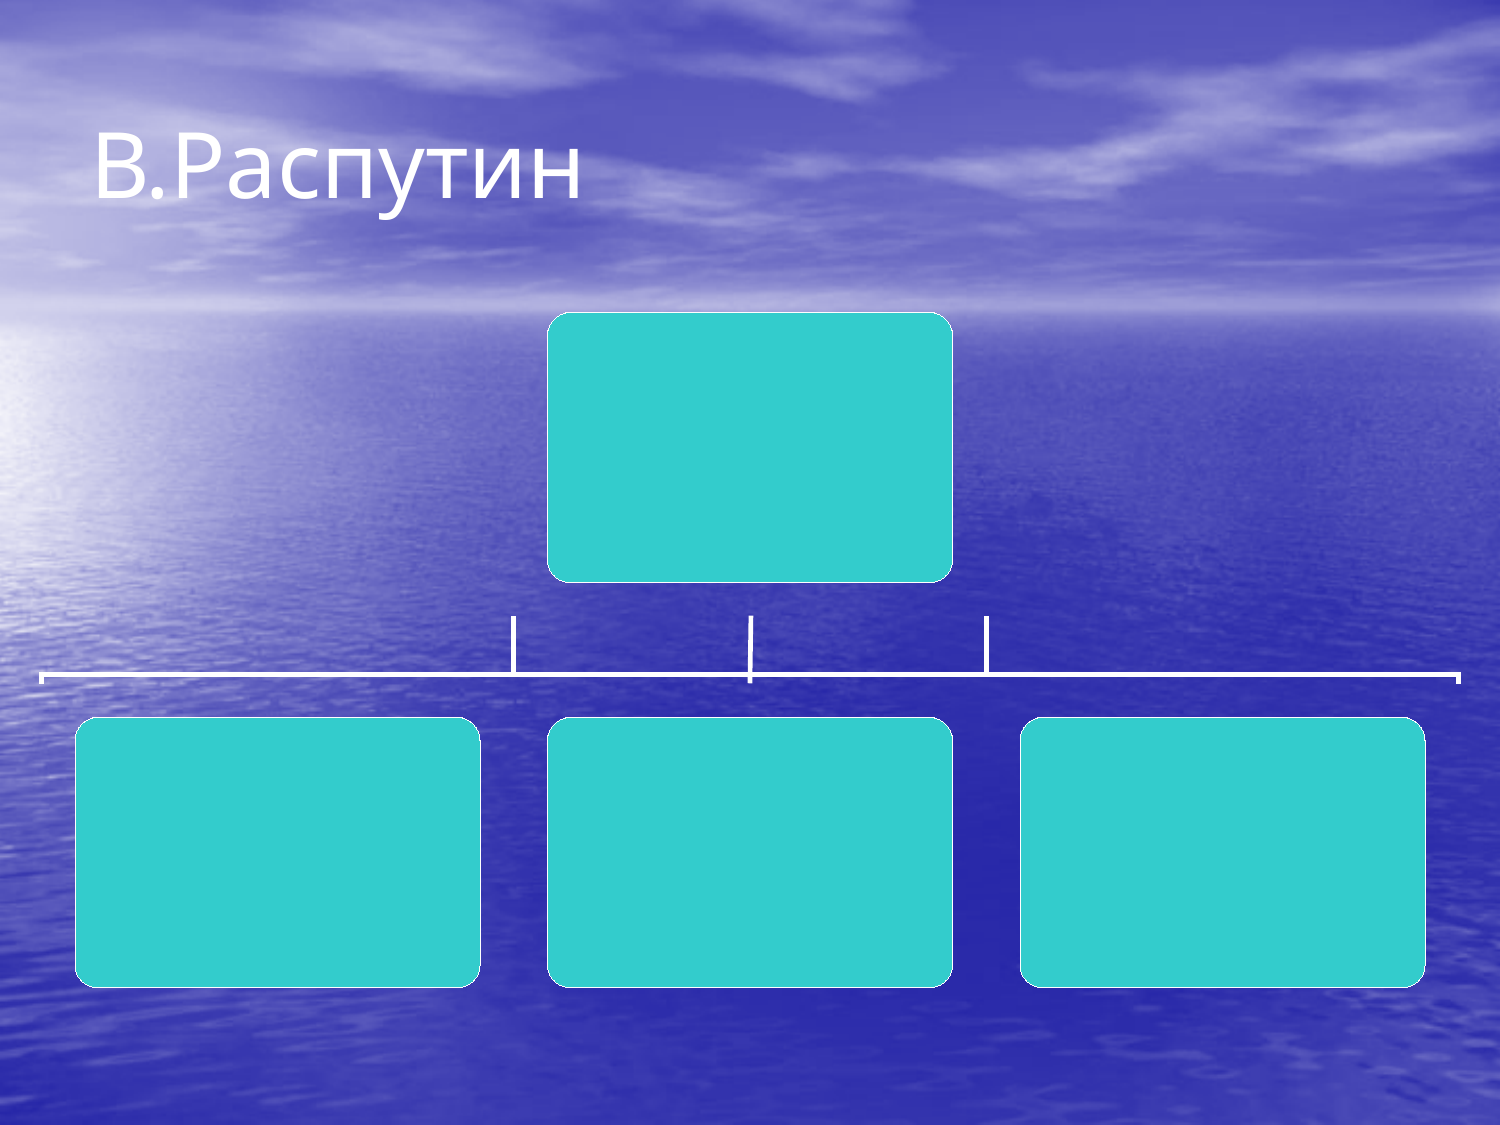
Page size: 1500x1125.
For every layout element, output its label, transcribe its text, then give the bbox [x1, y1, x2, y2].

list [74, 677, 1426, 988]
title В.Распутин [74, 47, 1426, 276]
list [74, 312, 1426, 672]
